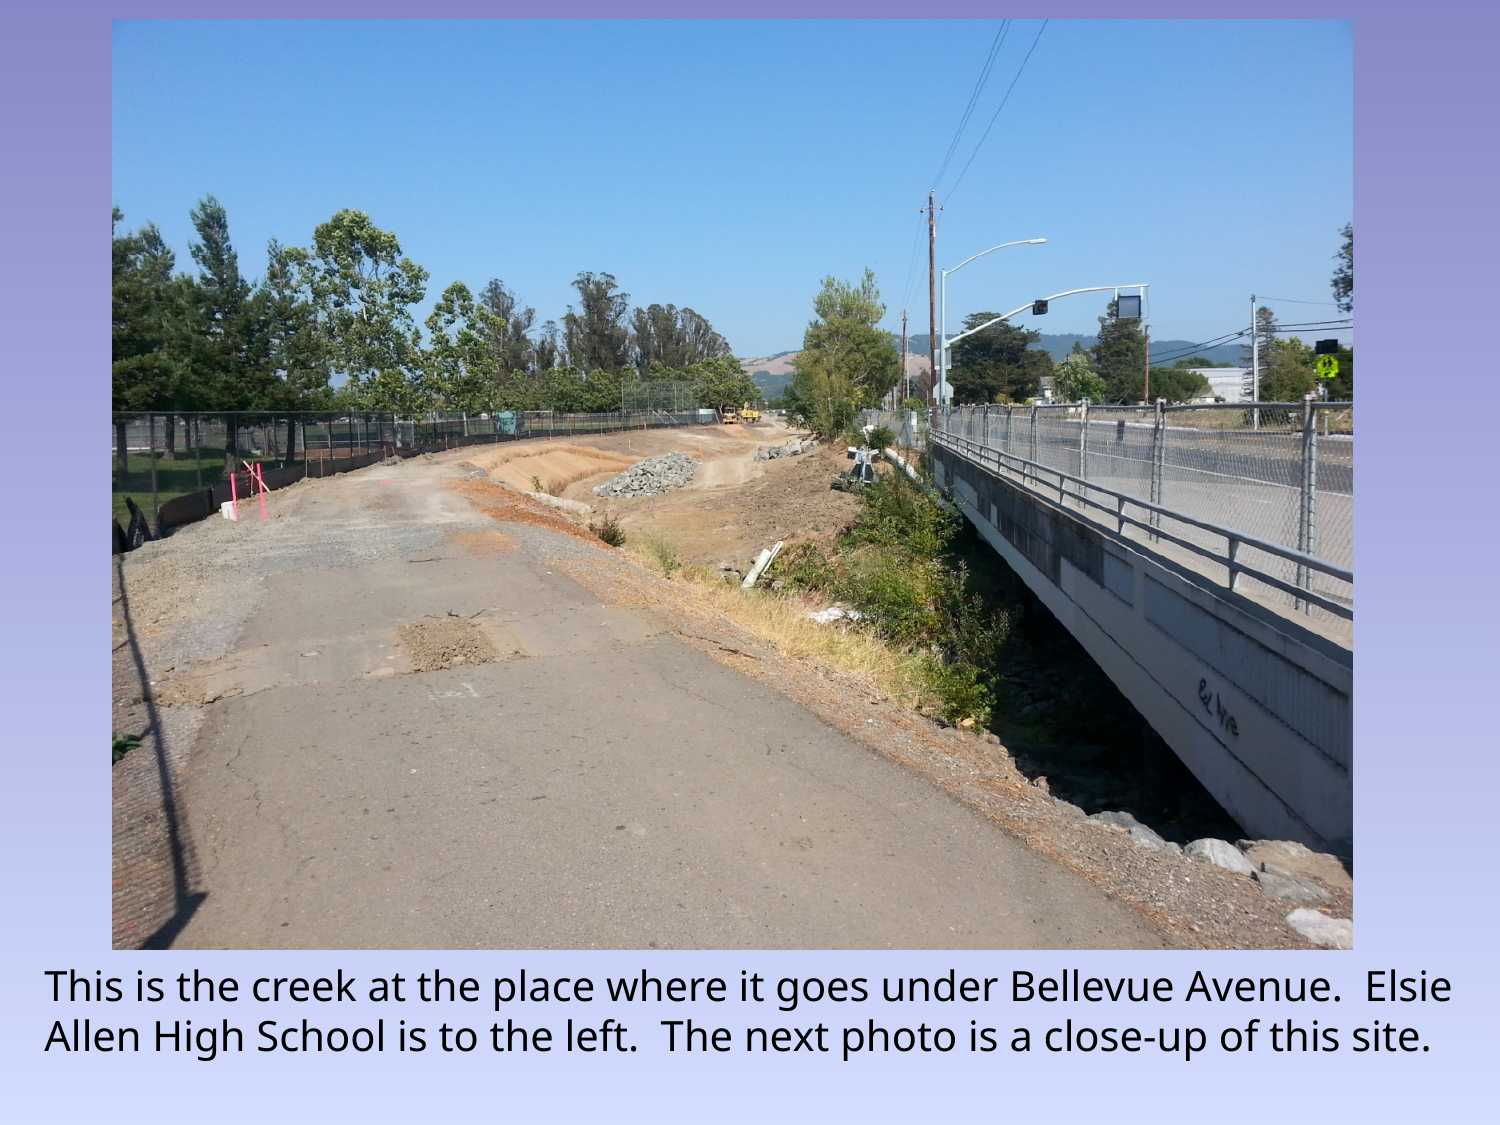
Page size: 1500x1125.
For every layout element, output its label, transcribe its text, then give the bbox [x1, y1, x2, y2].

list This is the creek at the place where it goes under Bellevue Avenue. Elsie Allen High School is to the left. The next photo is a close-up of this site. [29, 952, 1471, 1083]
picture [111, 18, 1353, 950]
